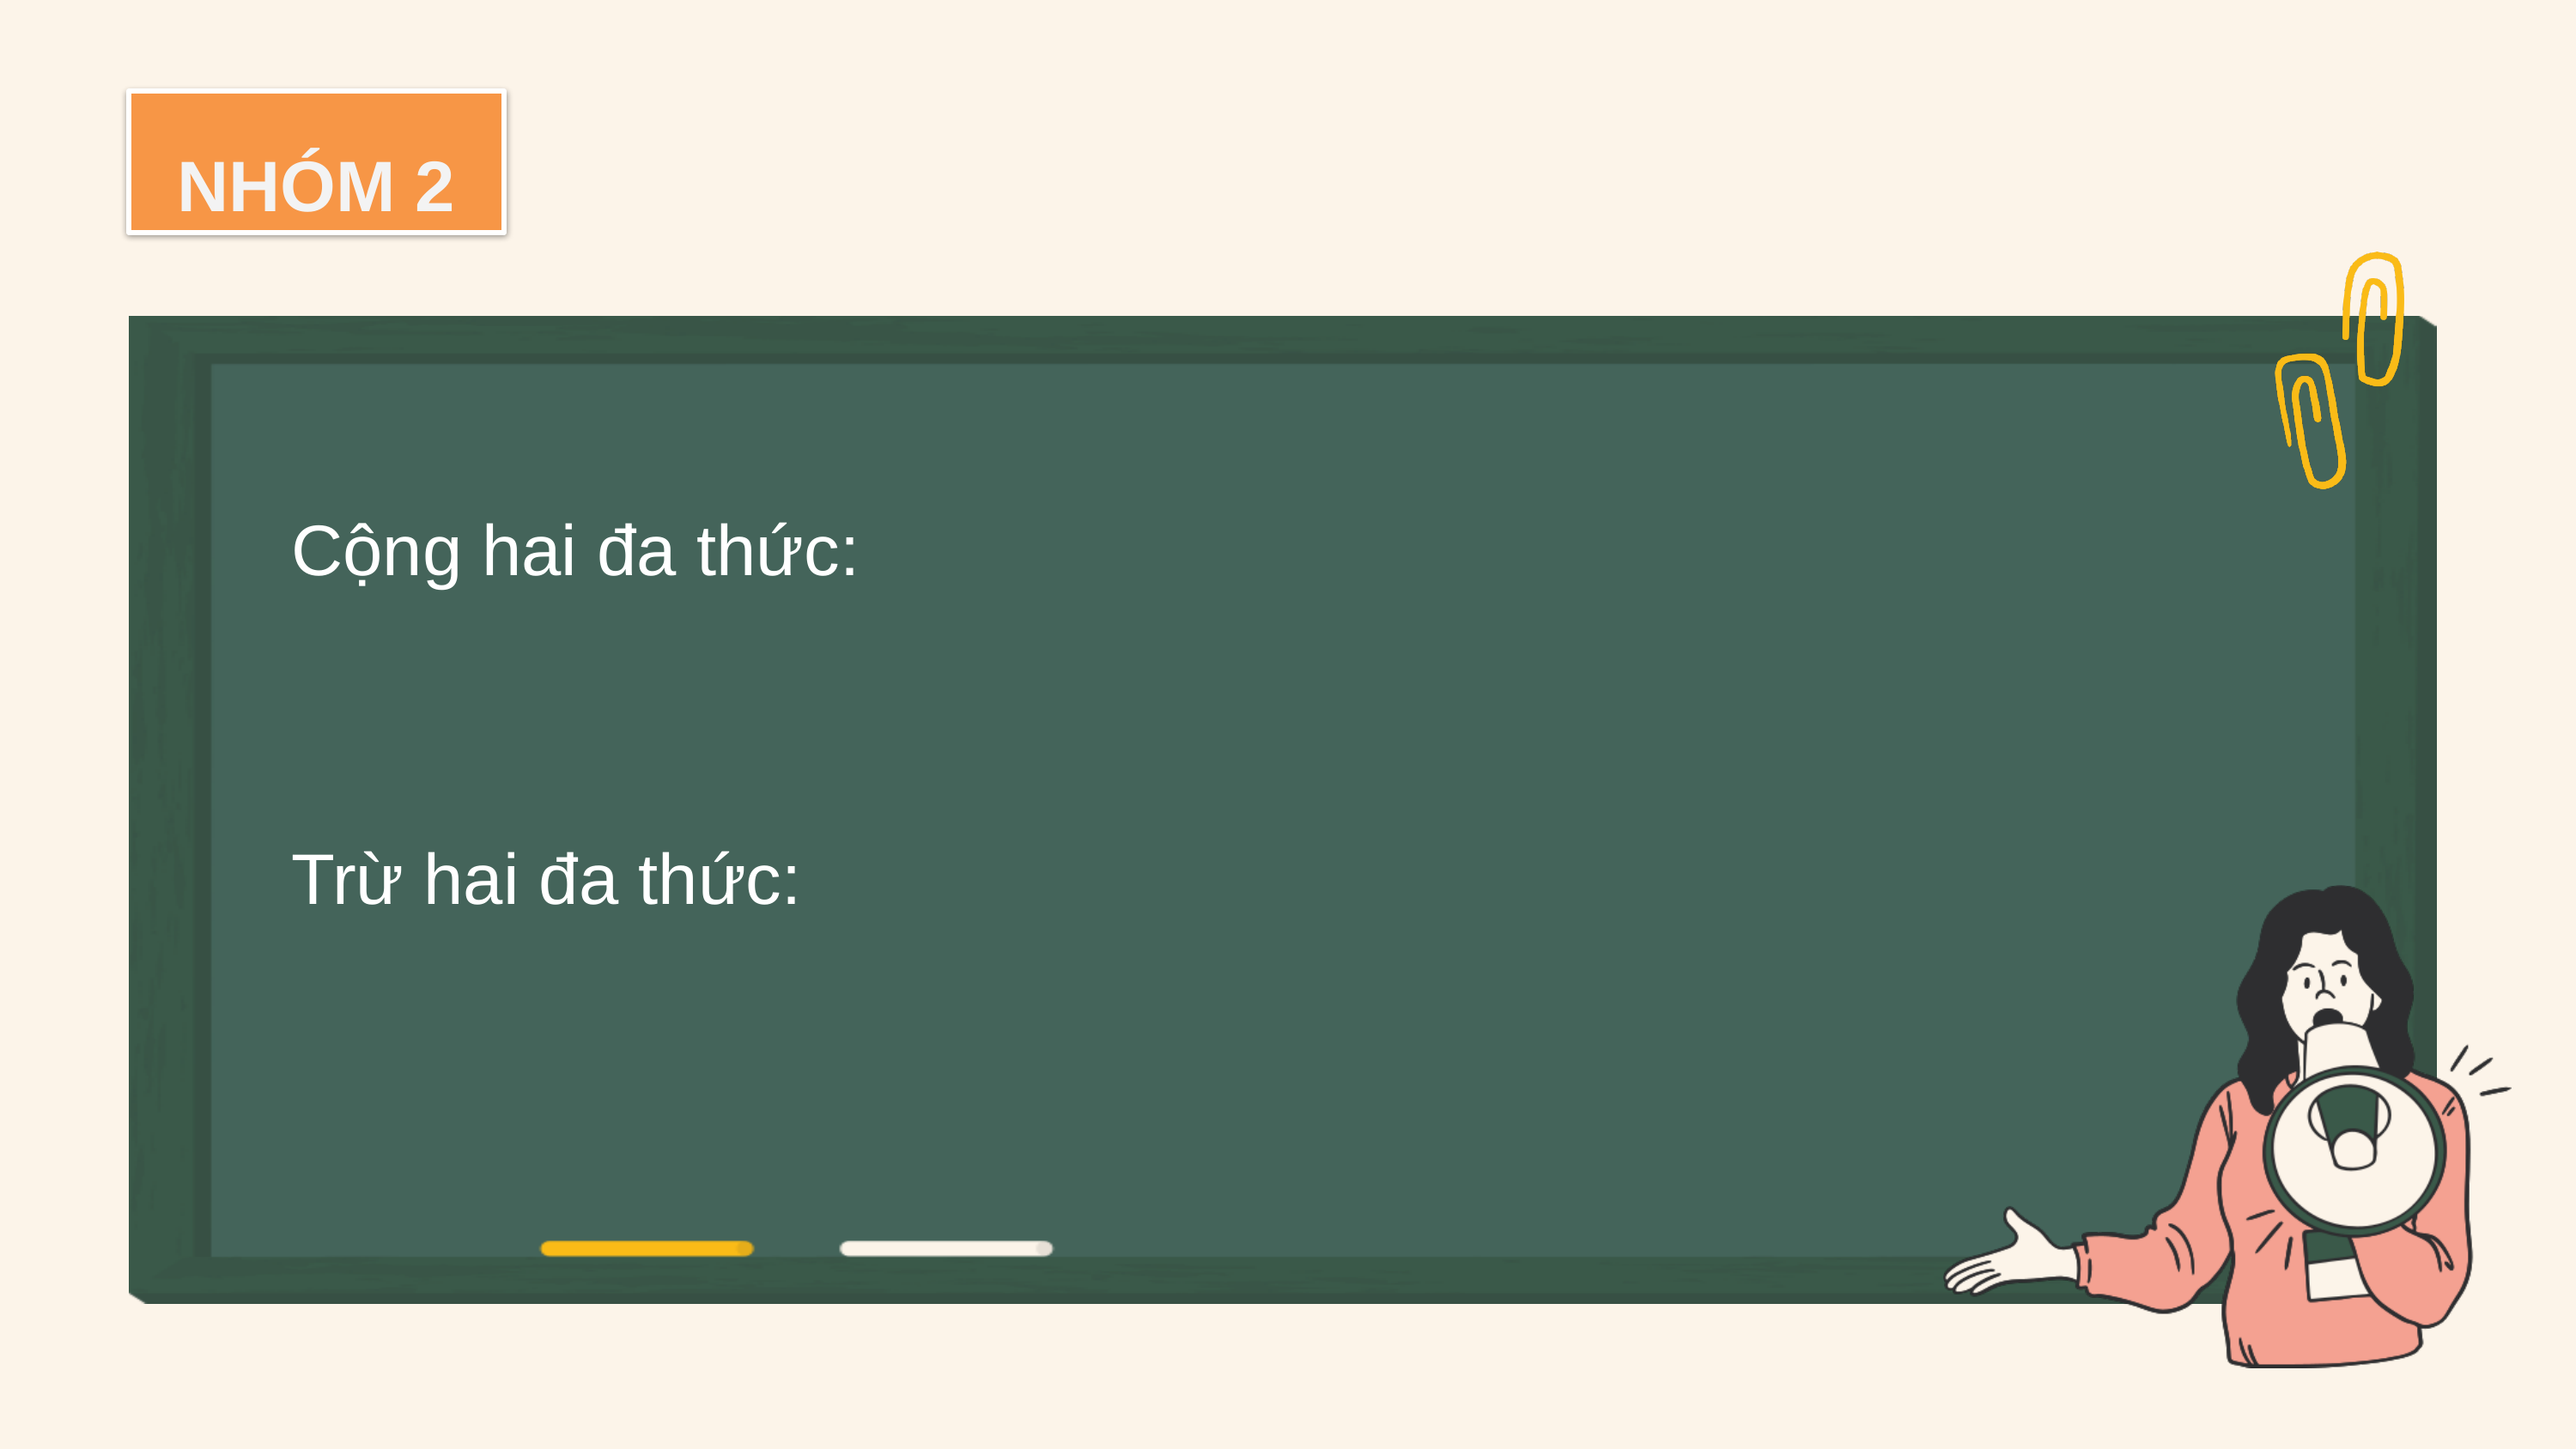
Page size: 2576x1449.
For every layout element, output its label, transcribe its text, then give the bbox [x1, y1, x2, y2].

picture [128, 252, 2512, 1368]
text_box NHÓM 2 [126, 88, 507, 235]
